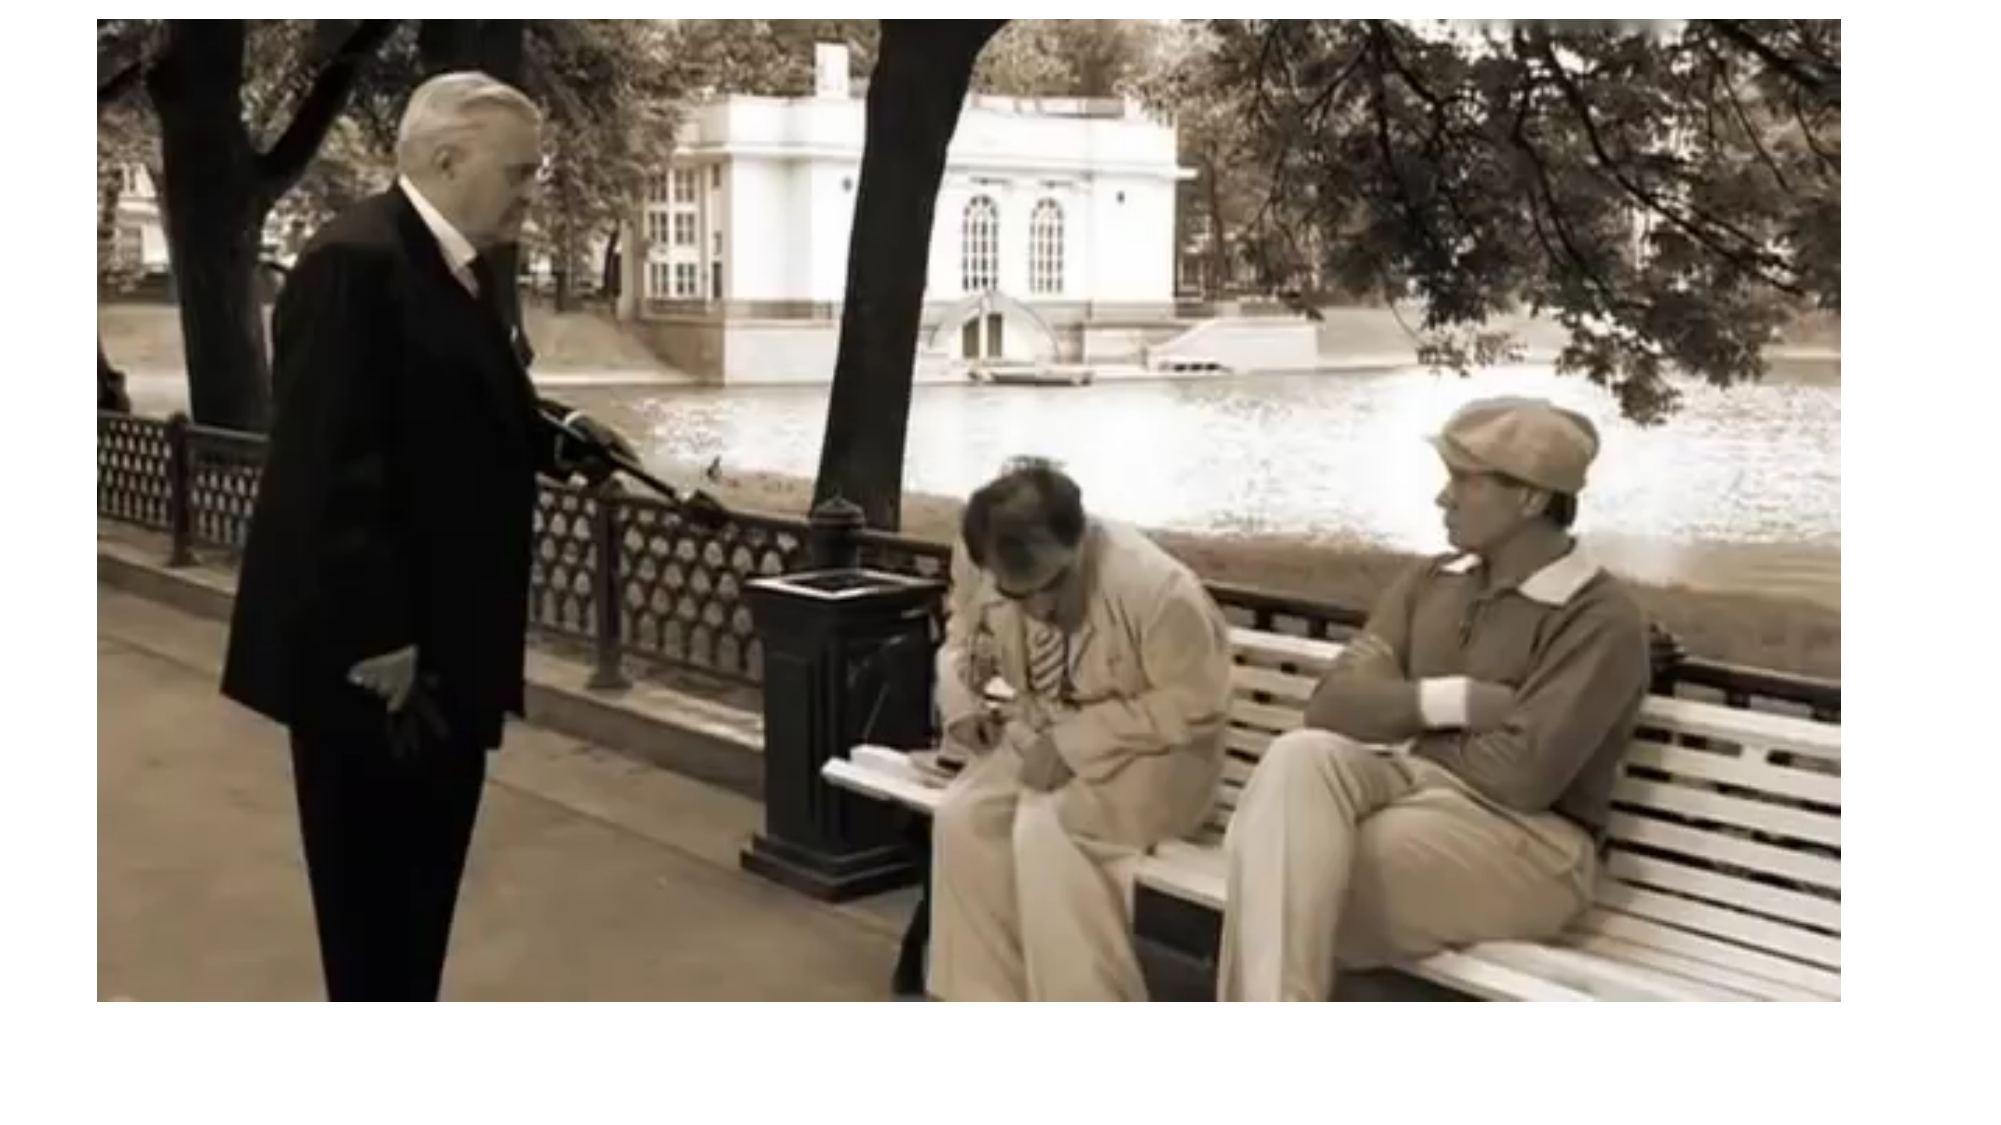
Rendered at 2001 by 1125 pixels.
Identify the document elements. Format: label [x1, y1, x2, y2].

list [96, 18, 1842, 1003]
